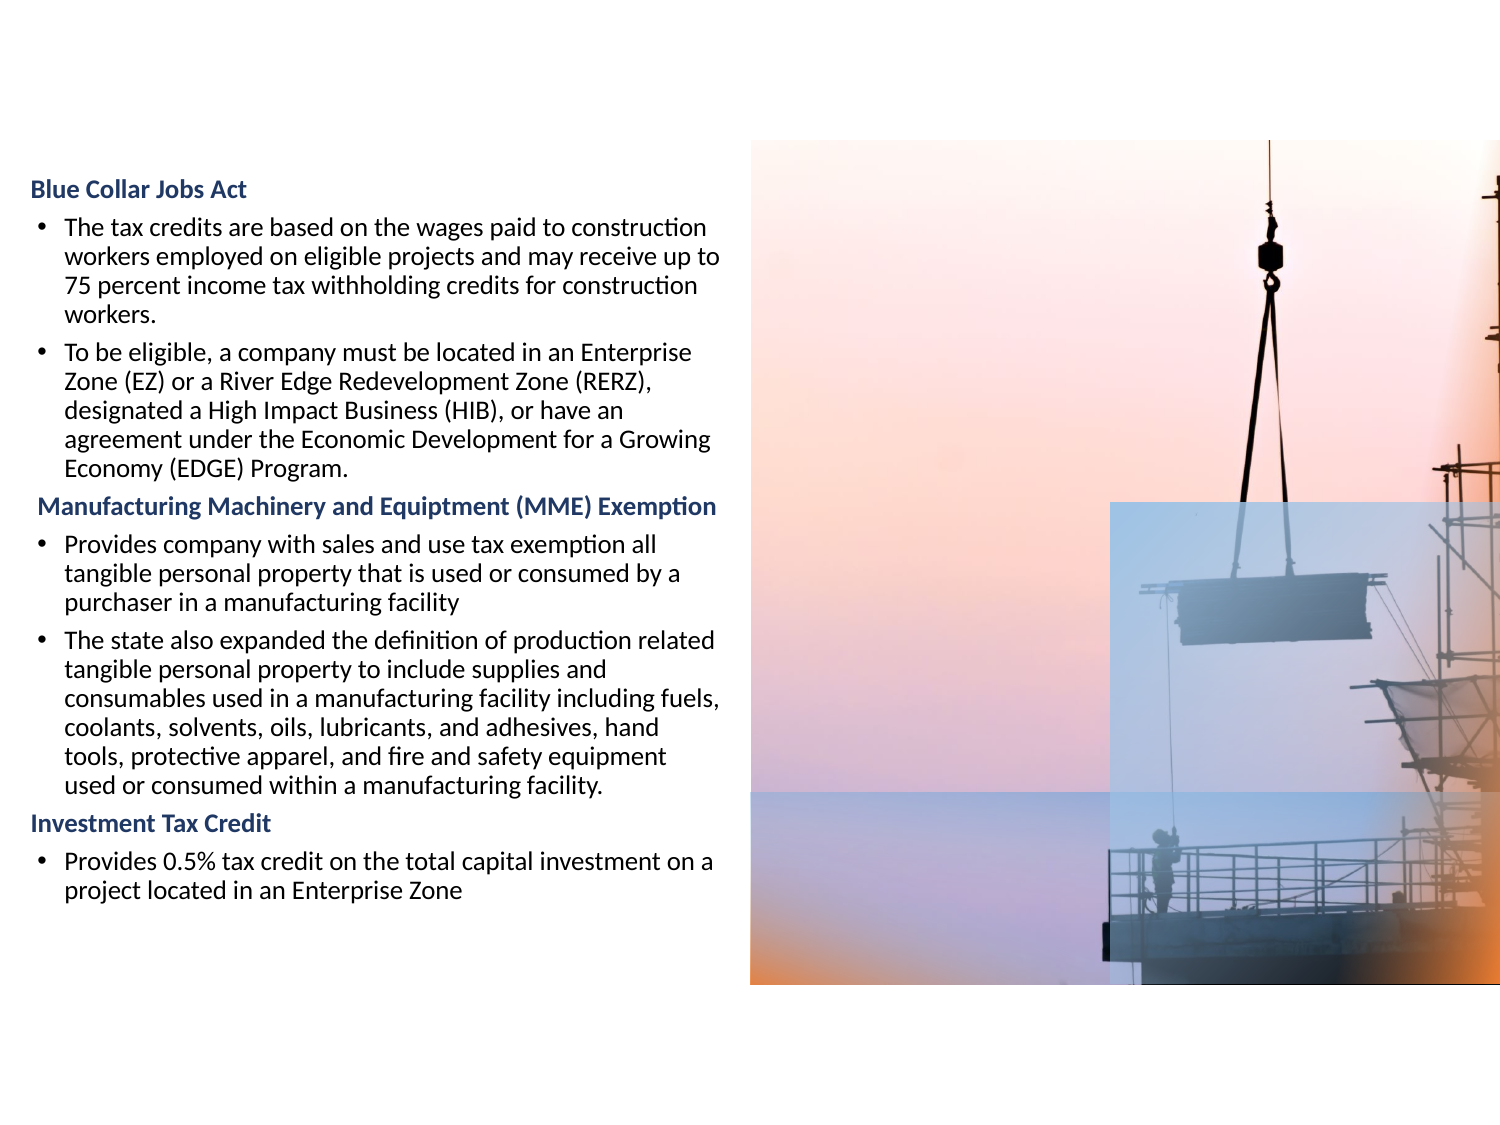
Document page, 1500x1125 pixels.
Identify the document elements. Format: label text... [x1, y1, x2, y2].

text_box Blue Collar Jobs Act The tax credits are based on the wages paid to construction workers employed on eligible projects and may receive up to 75 percent income tax withholding credits for construction workers. To be eligible, a company must be located in an Enterprise Zone (EZ) or a River Edge Redevelopment Zone (RERZ), designated a High Impact Business (HIB), or have an agreement under the Economic Development for a Growing Economy (EDGE) Program. Manufacturing Machinery and Equiptment (MME) Exemption Provides company with sales and use tax exemption all tangible personal property that is used or consumed by a purchaser in a manufacturing facility The state also expanded the definition of production related tangible personal property to include supplies and consumables used in a manufacturing facility including fuels, coolants, solvents, oils, lubricants, and adhesives, hand tools, protective apparel, and fire and safety equipment used or consumed within a manufacturing facility. Investment Tax Credit Provides 0.5% tax credit on the total capital investment on a project located in an Enterprise Zone [19, 169, 733, 957]
picture [751, 140, 1500, 985]
